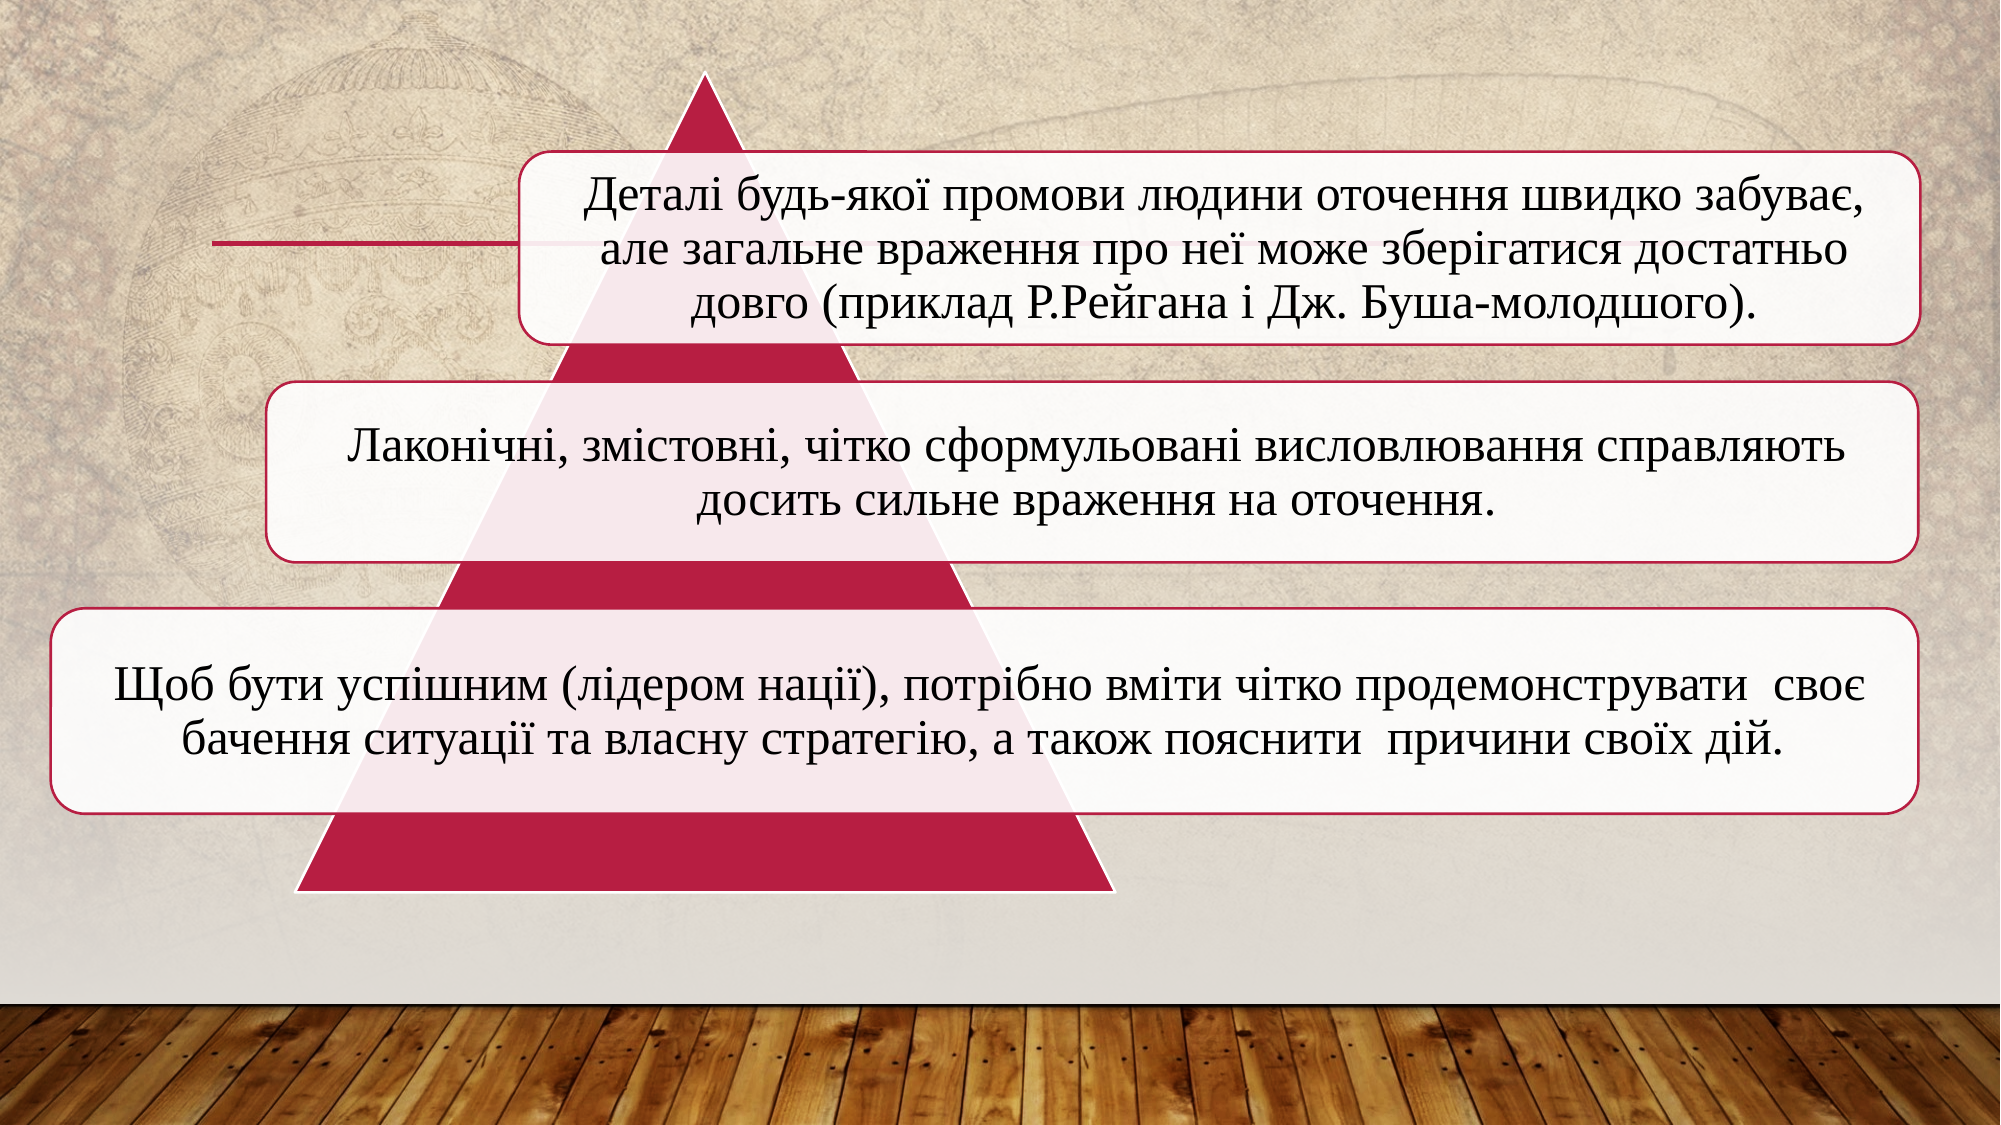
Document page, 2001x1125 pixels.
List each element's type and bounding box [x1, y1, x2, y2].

list [22, 71, 1921, 893]
picture [0, 1004, 2000, 1125]
